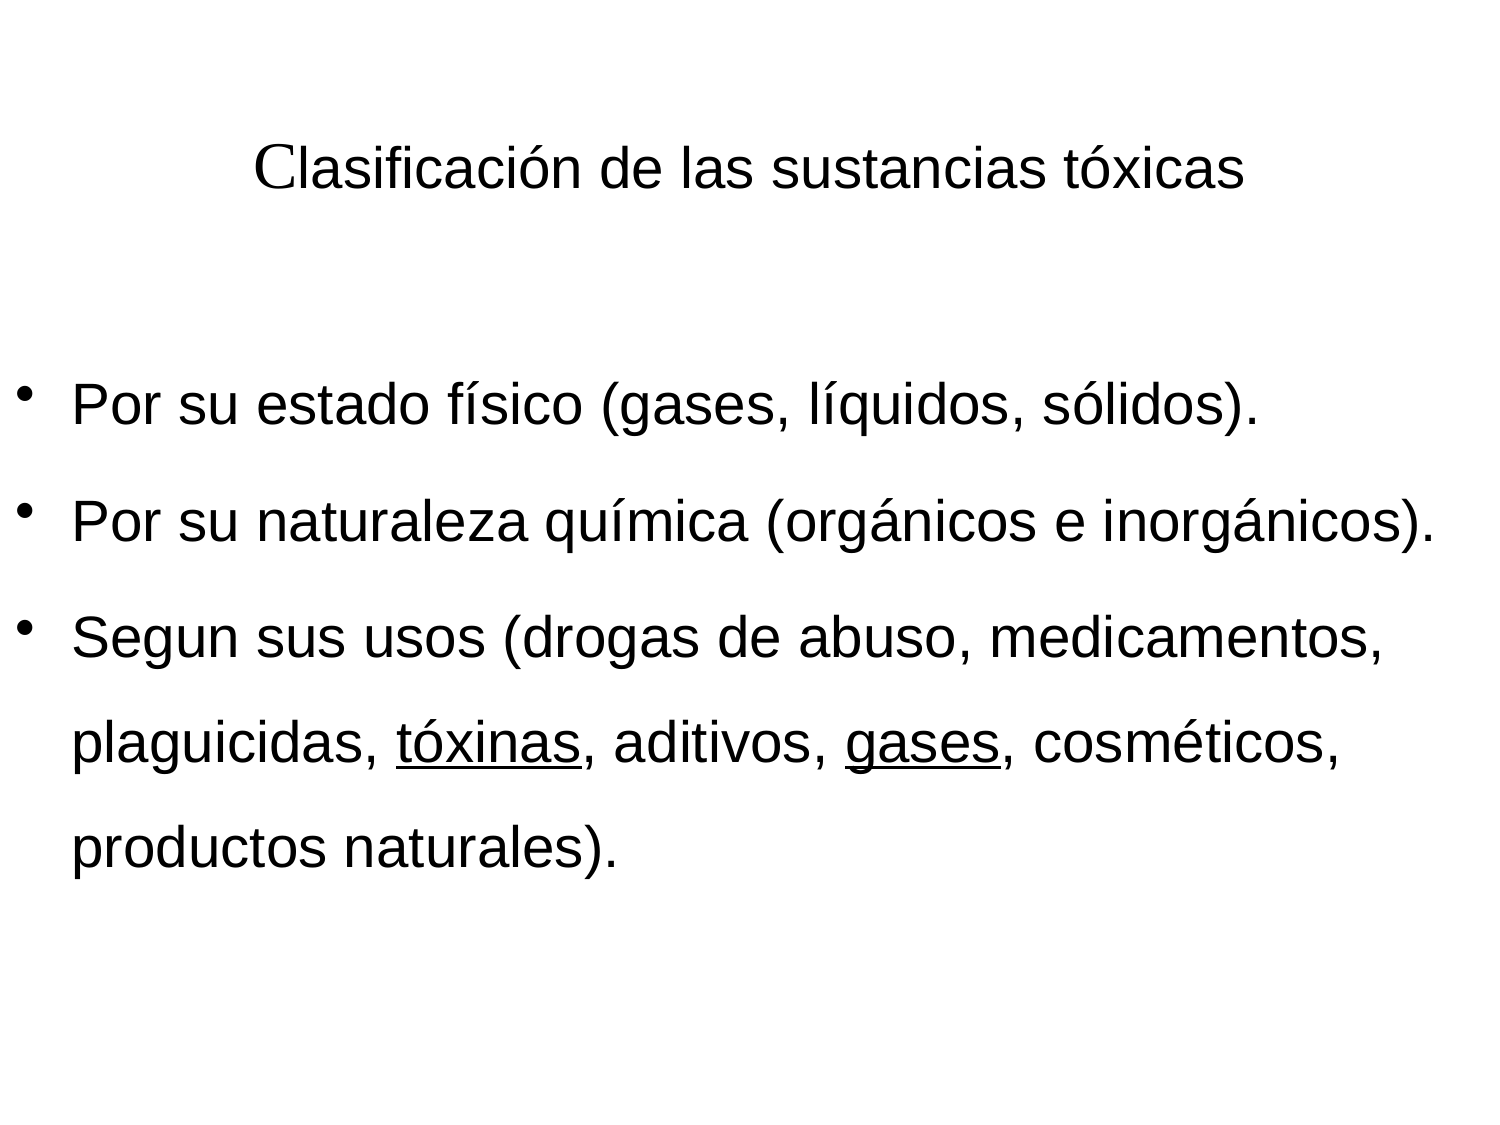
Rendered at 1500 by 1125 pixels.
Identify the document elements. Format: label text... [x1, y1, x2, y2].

list Por su estado físico (gases, líquidos, sólidos). Por su naturaleza química (orgánicos e inorgánicos). Segun sus usos (drogas de abuso, medicamentos, plaguicidas, tóxinas, aditivos, gases, cosméticos, productos naturales). [0, 231, 1500, 1125]
title Clasificación de las sustancias tóxicas [112, 0, 1388, 231]
